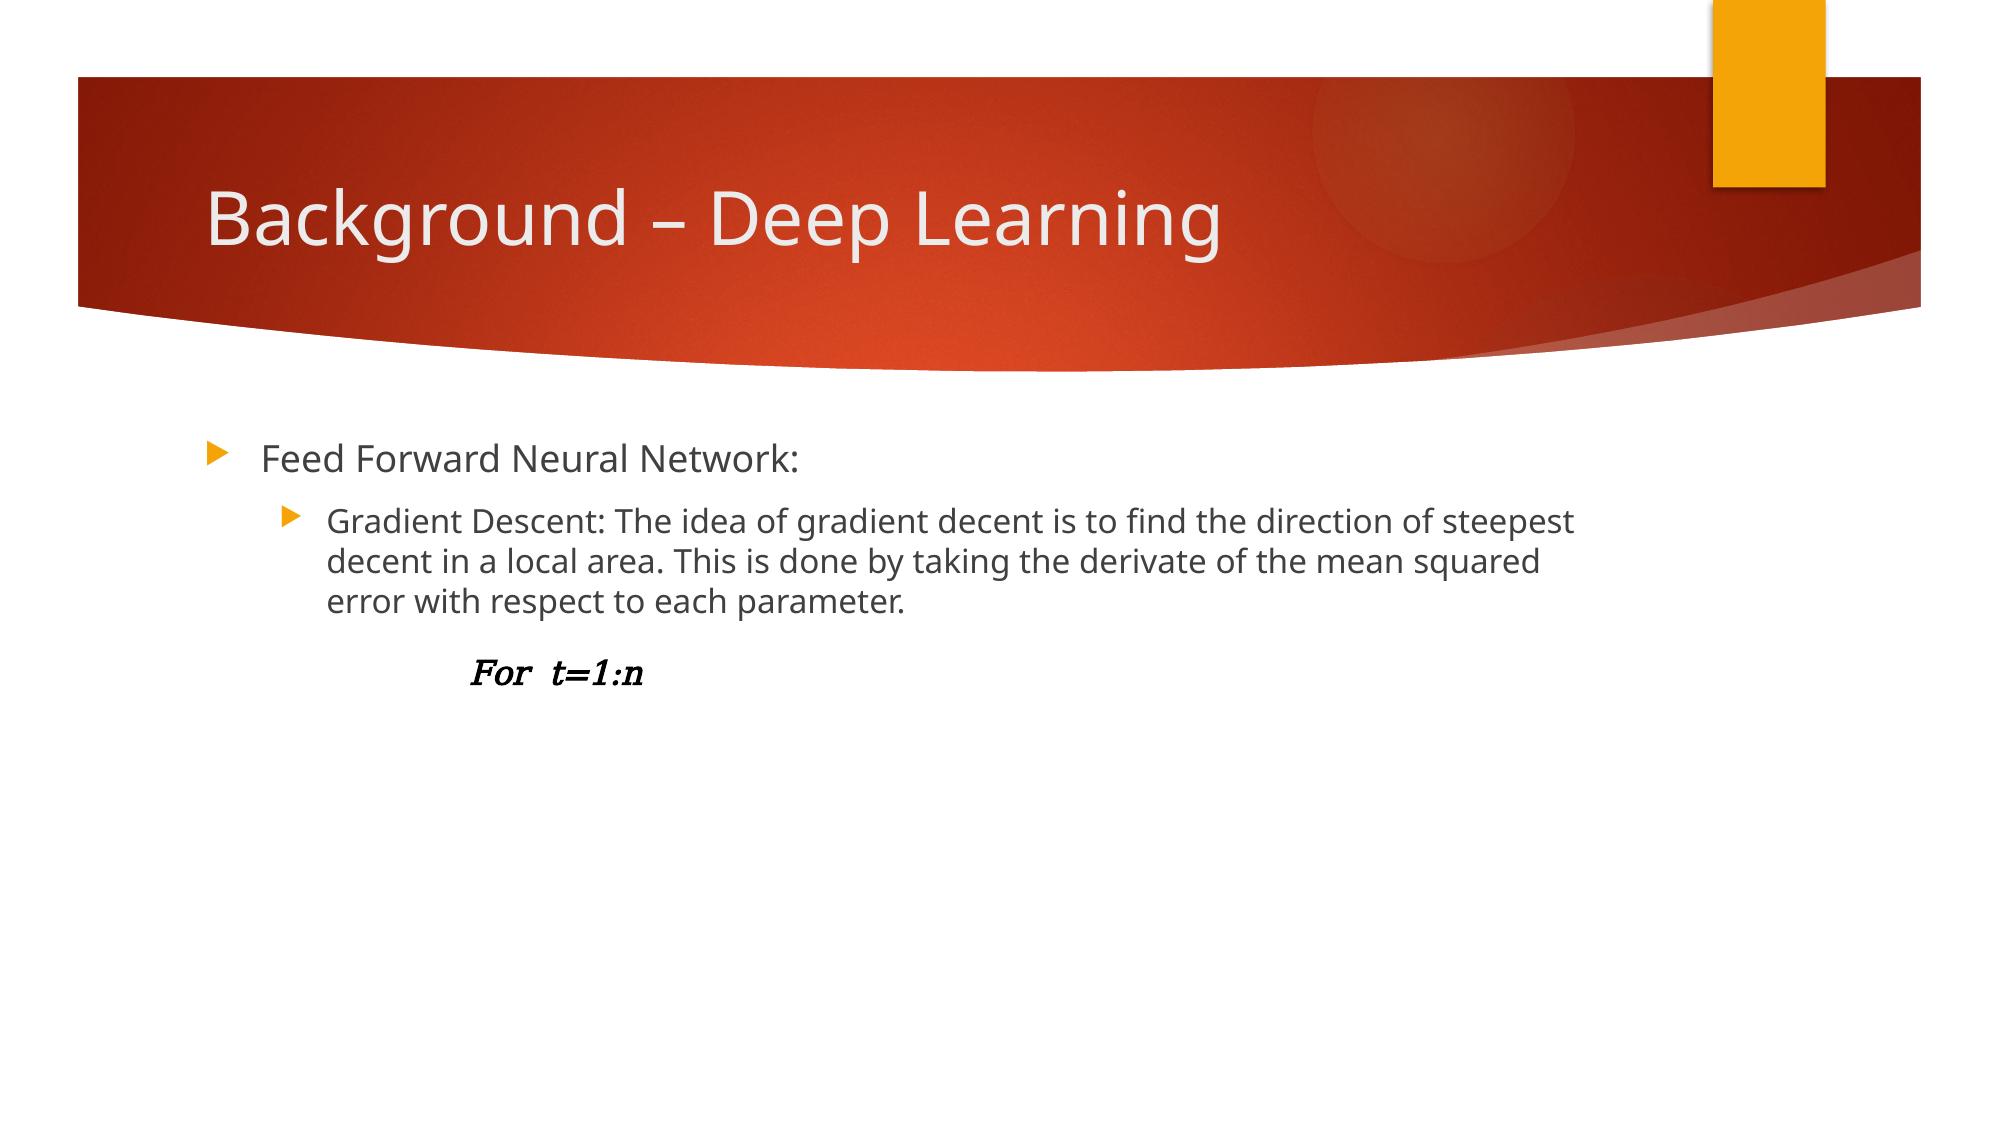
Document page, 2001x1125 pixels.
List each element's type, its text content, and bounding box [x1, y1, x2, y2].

title Background – Deep Learning [189, 155, 1627, 275]
list Feed Forward Neural Network: Gradient Descent: The idea of gradient decent is to find the direction of steepest decent in a local area. This is done by taking the derivate of the mean squared error with respect to each parameter. [189, 427, 1627, 988]
